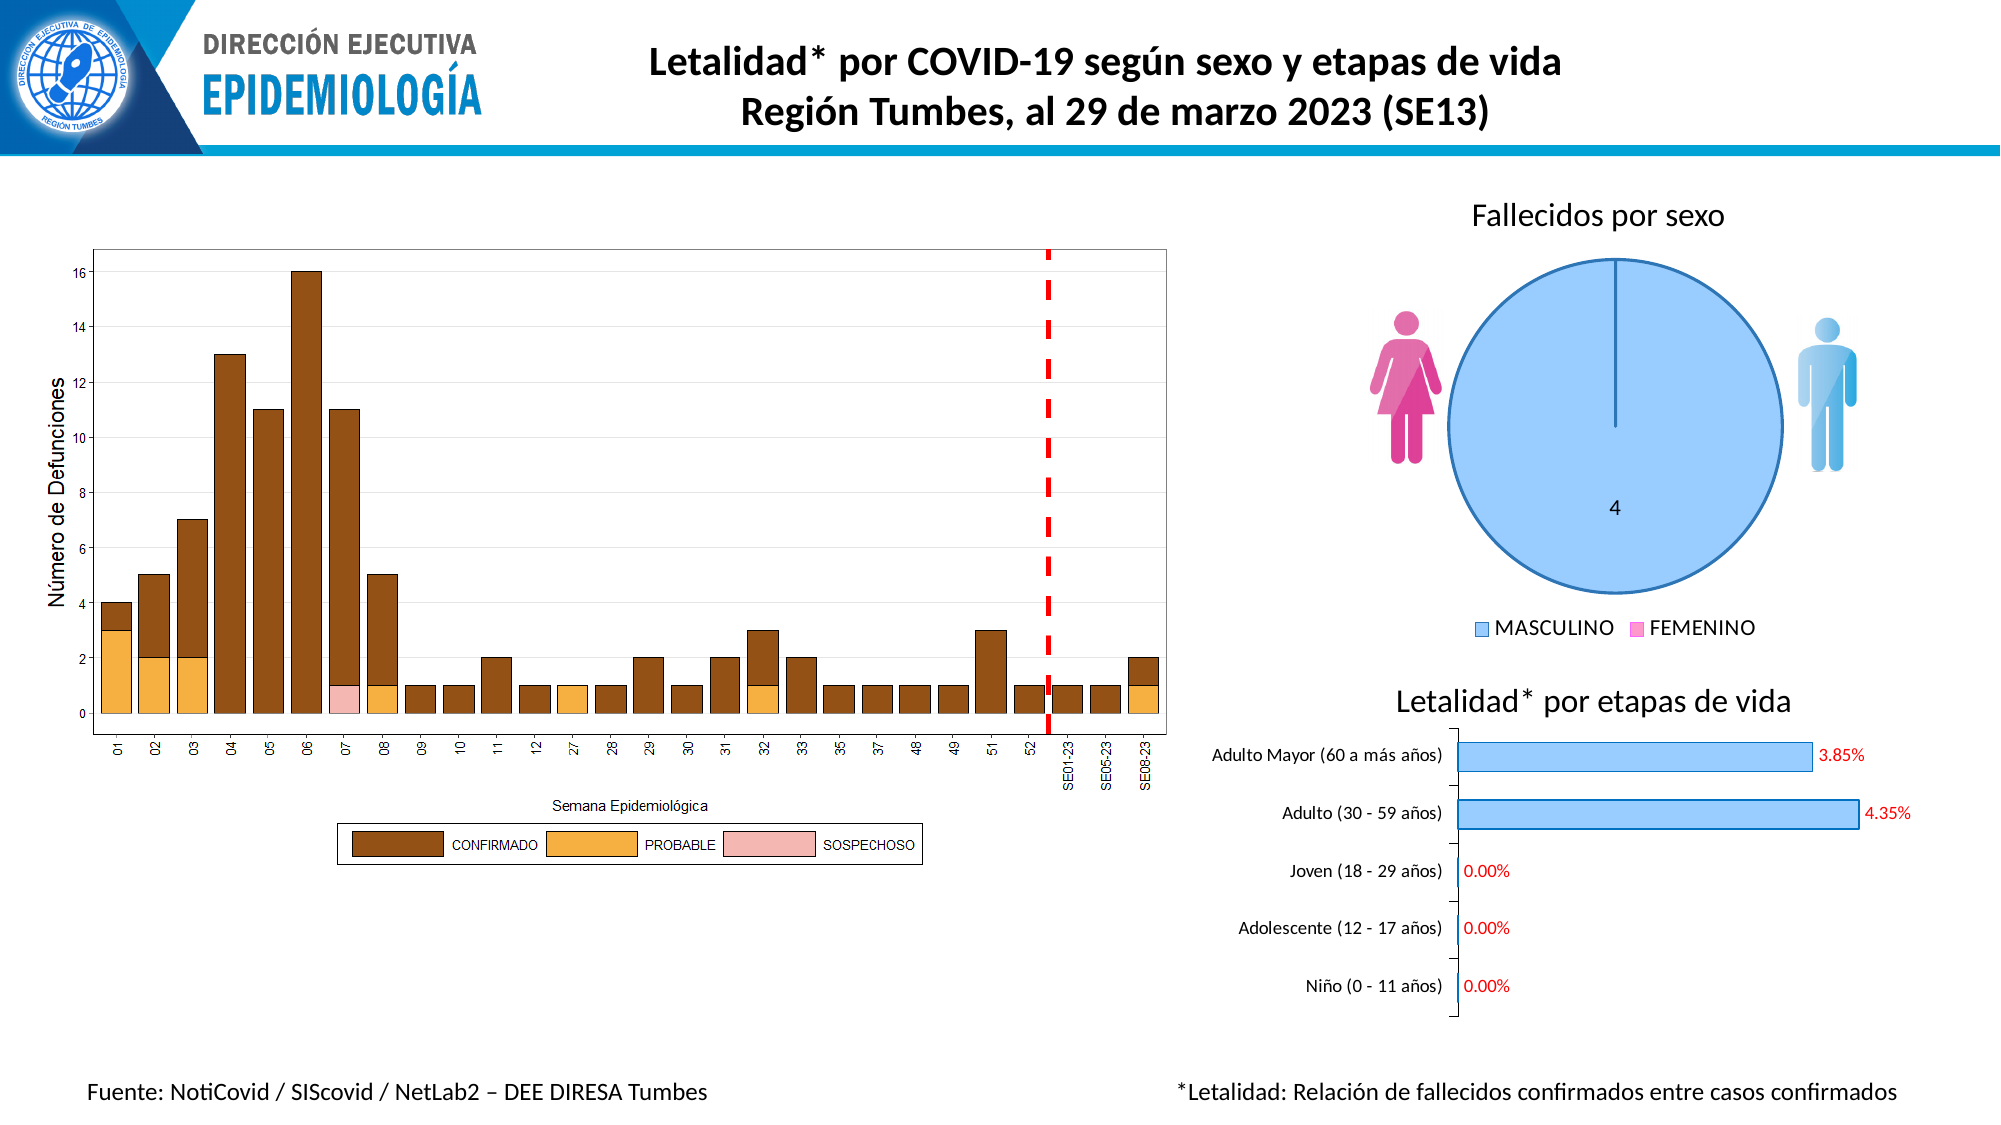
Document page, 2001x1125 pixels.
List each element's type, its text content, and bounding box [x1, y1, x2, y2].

text_box Fuente: NotiCovid / SIScovid / NetLab2 – DEE DIRESA Tumbes [72, 1067, 1228, 1113]
picture [0, 0, 512, 153]
text_box [0, 144, 2000, 157]
text_box Letalidad* por etapas de vida [1381, 671, 1808, 714]
text_box *Letalidad: Relación de fallecidos confirmados entre casos confirmados [1228, 1067, 2000, 1113]
picture [41, 242, 1173, 871]
text_box Fallecidos por sexo [1457, 185, 1741, 241]
chart [1282, 241, 1949, 648]
text_box Letalidad* por COVID-19 según sexo y etapas de vida Región Tumbes, al 29 de marzo 2023 (SE13) [512, 26, 1710, 142]
chart [1208, 714, 1959, 1057]
